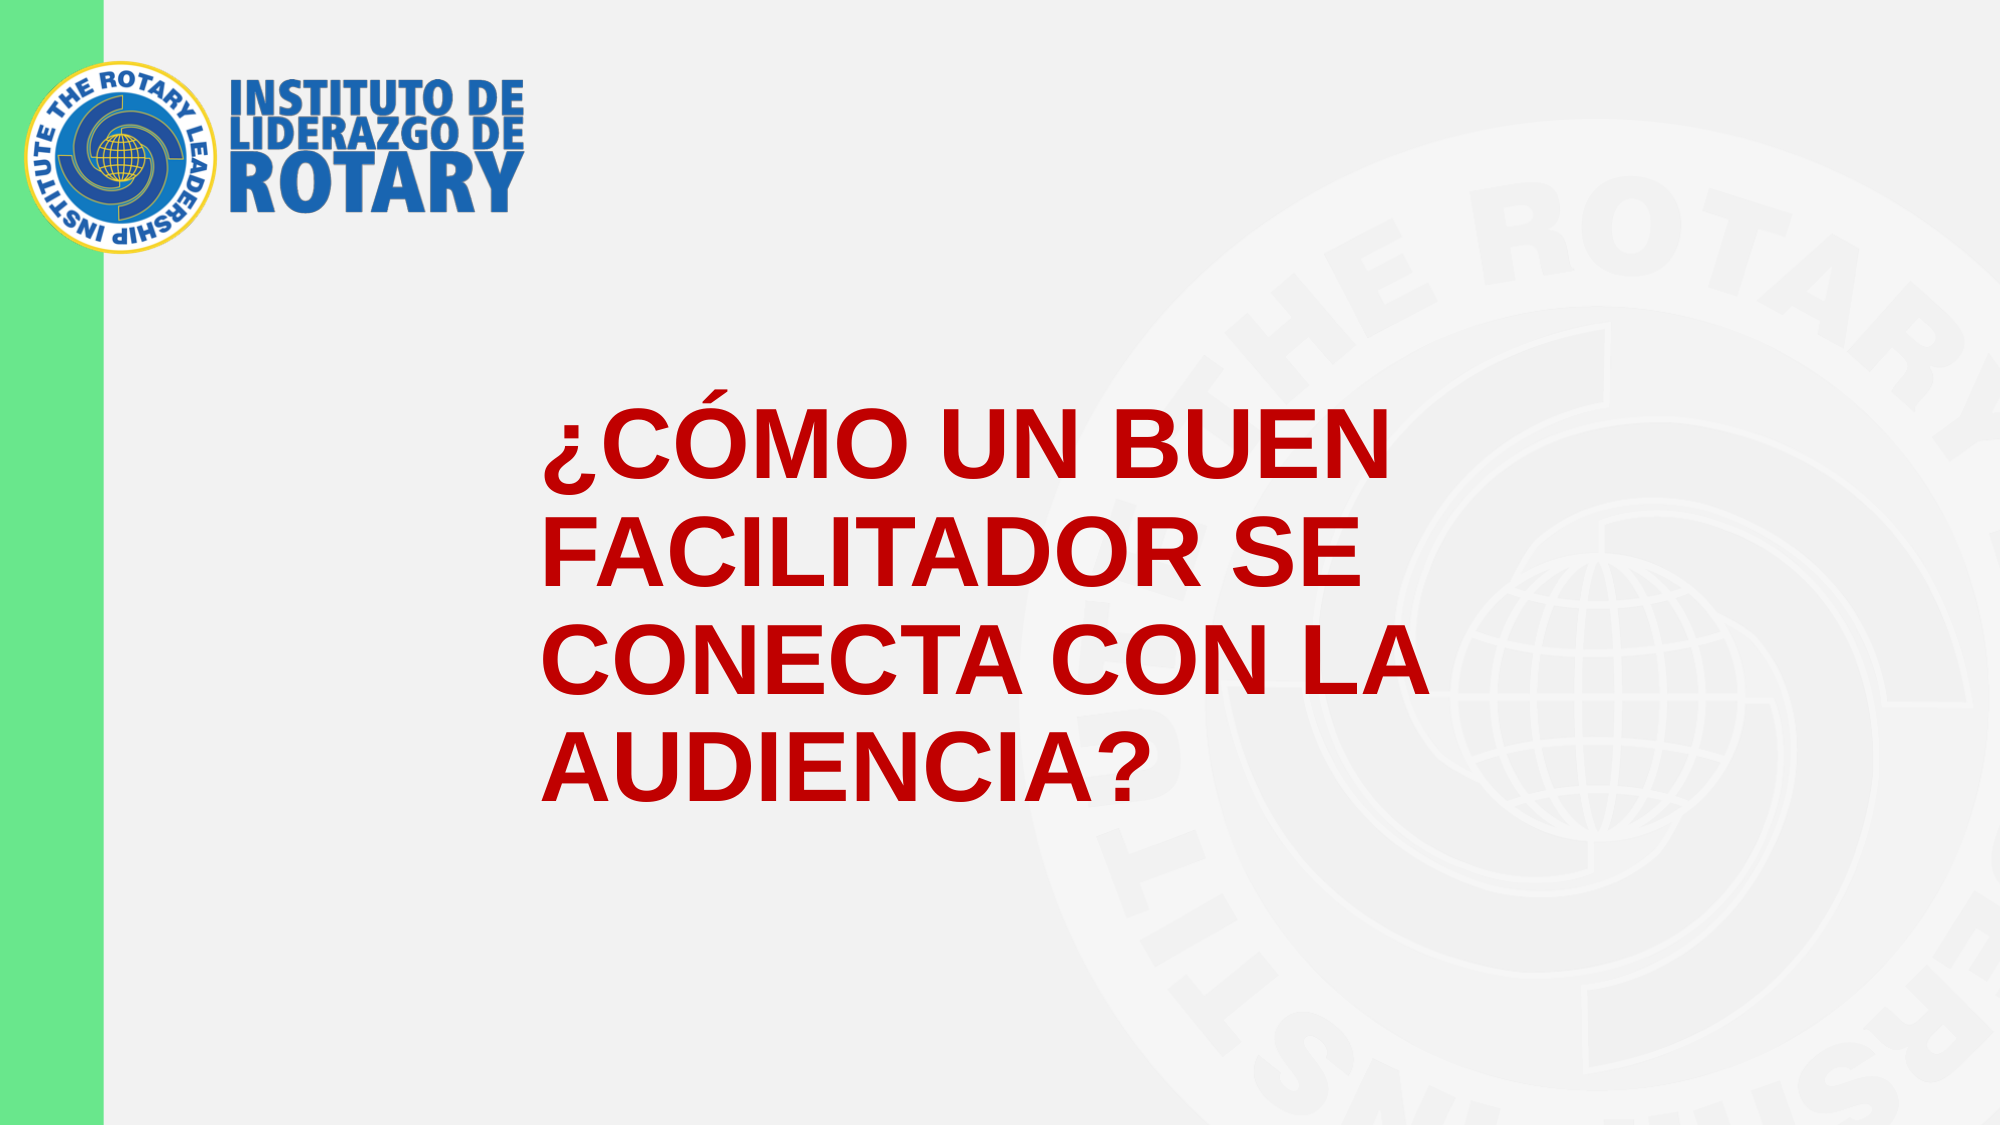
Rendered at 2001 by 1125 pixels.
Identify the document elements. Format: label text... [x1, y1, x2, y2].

title ¿CÓMO UN BUEN FACILITADOR SE CONECTA CON LA AUDIENCIA? [524, 499, 1018, 717]
picture [230, 79, 525, 214]
picture [22, 59, 219, 256]
picture [1018, 118, 2000, 1125]
text_box [0, 0, 105, 1125]
